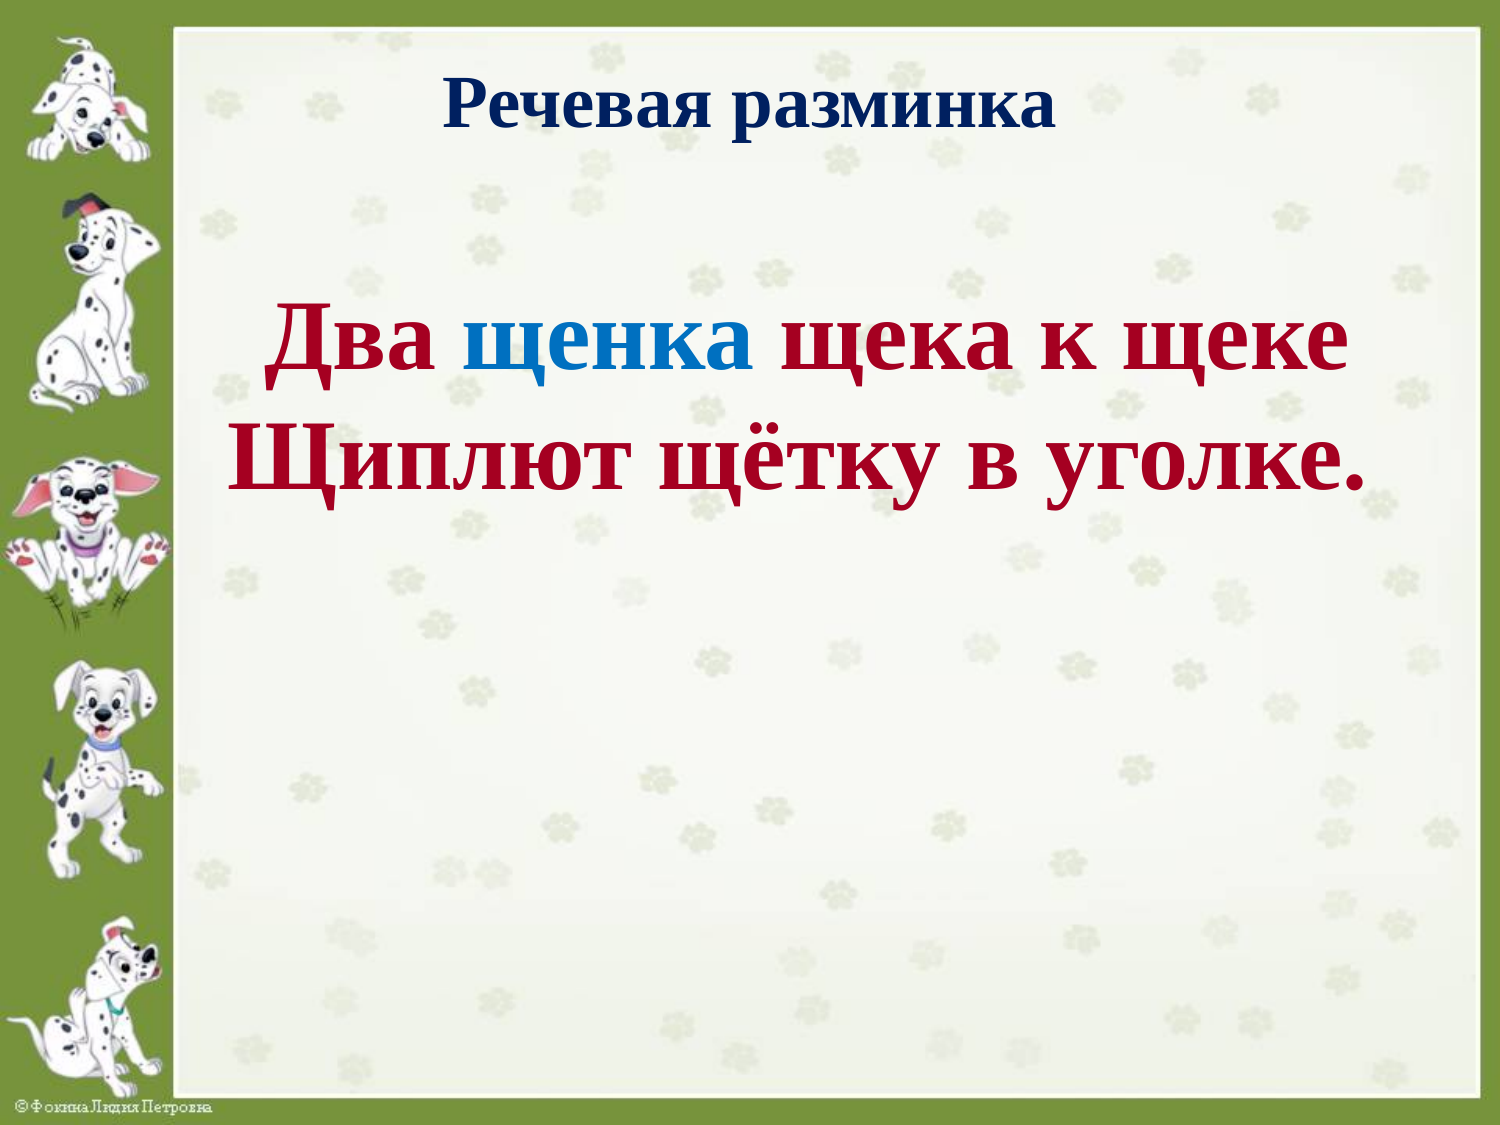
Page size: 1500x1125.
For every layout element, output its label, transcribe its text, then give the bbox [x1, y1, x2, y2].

list Два щенка щека к щеке Щиплют щётку в уголке. [75, 262, 1465, 1005]
picture [0, 0, 1500, 1125]
title Речевая разминка [75, 45, 1425, 233]
